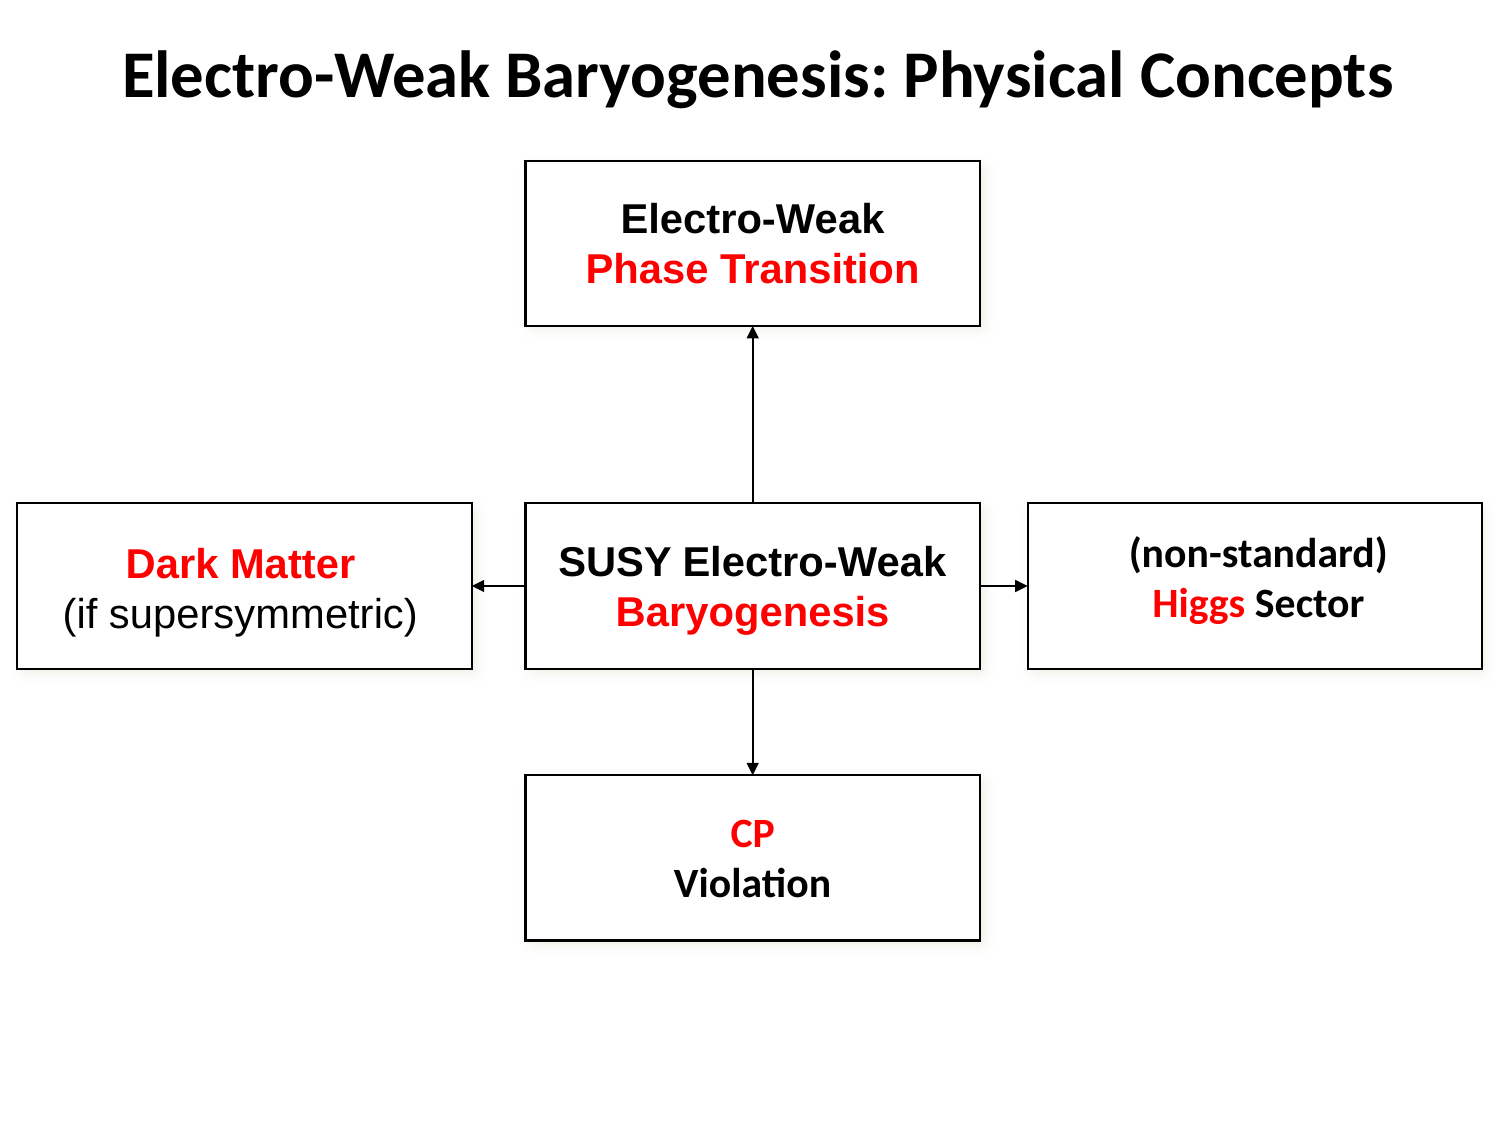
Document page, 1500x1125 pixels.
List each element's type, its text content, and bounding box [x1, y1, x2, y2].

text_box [525, 160, 981, 504]
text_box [979, 503, 1483, 669]
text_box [17, 503, 526, 669]
text_box [529, 513, 974, 667]
text_box Electro-Weak Baryogenesis: Physical Concepts [107, 23, 1411, 119]
text_box SUSY Electro-Weak Baryogenesis [543, 527, 962, 642]
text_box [525, 668, 981, 941]
